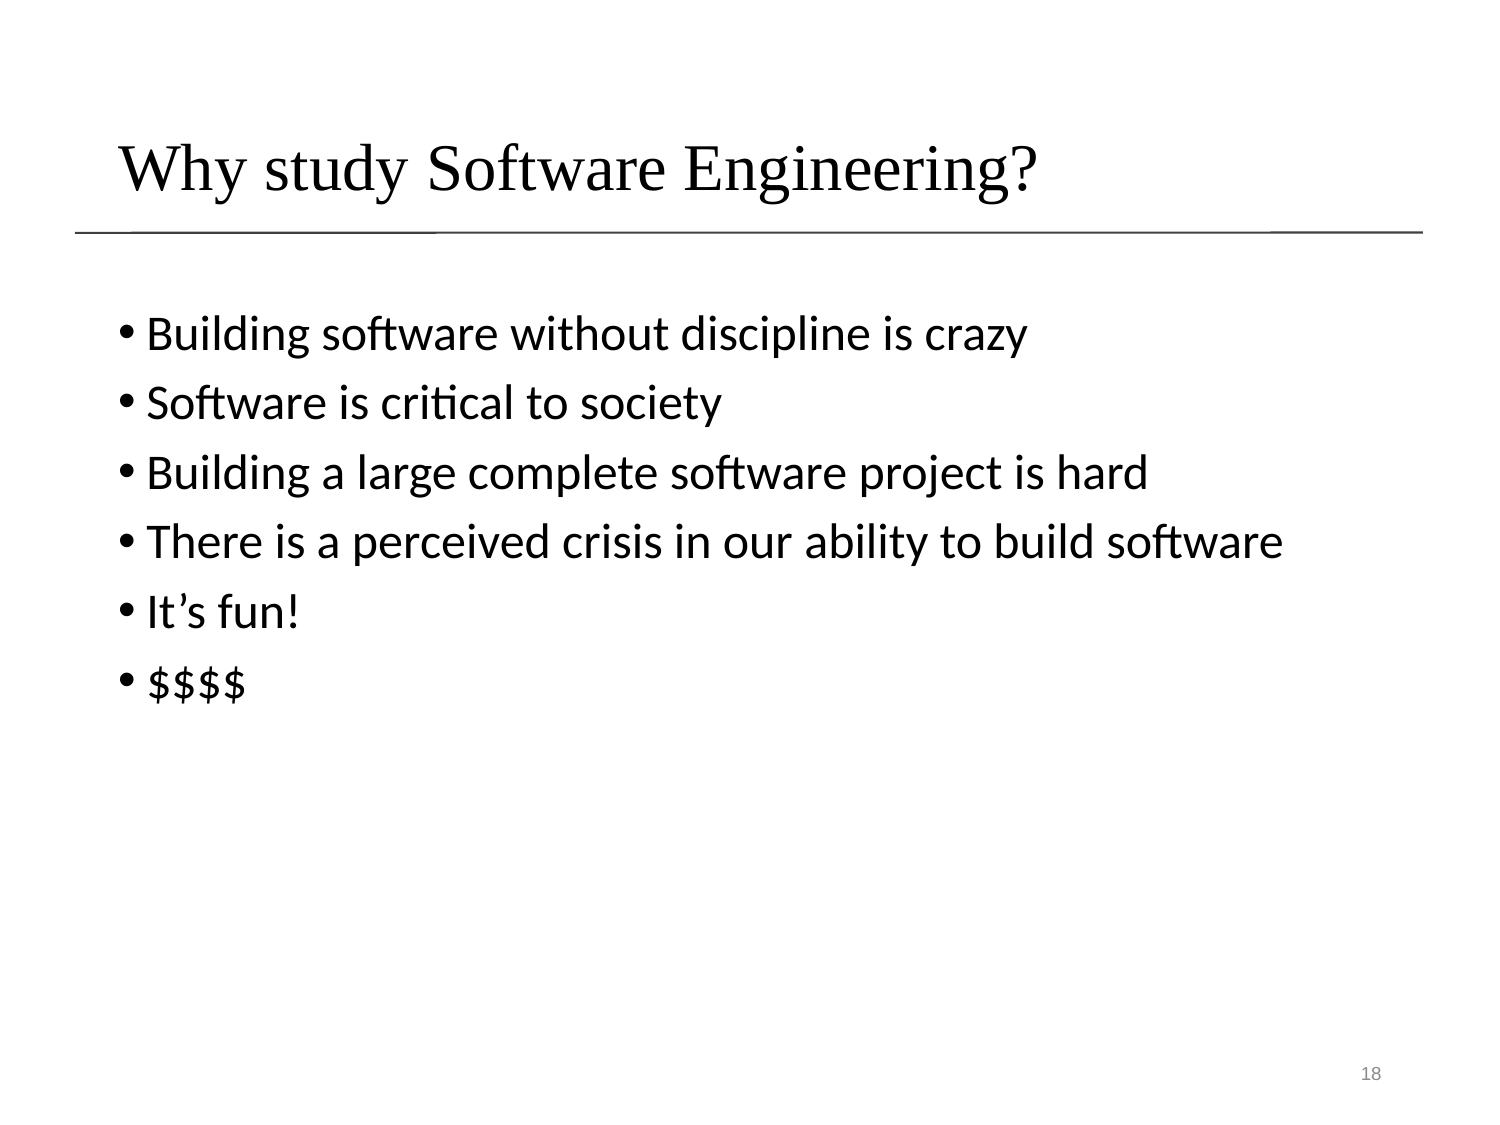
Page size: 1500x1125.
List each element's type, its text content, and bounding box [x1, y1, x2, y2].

title Why study Software Engineering? [103, 59, 1397, 278]
slide_number 18 [1059, 1042, 1397, 1103]
list Building software without discipline is crazy Software is critical to society Building a large complete software project is hard There is a perceived crisis in our ability to build software It’s fun! $$$$ [103, 299, 1397, 1014]
